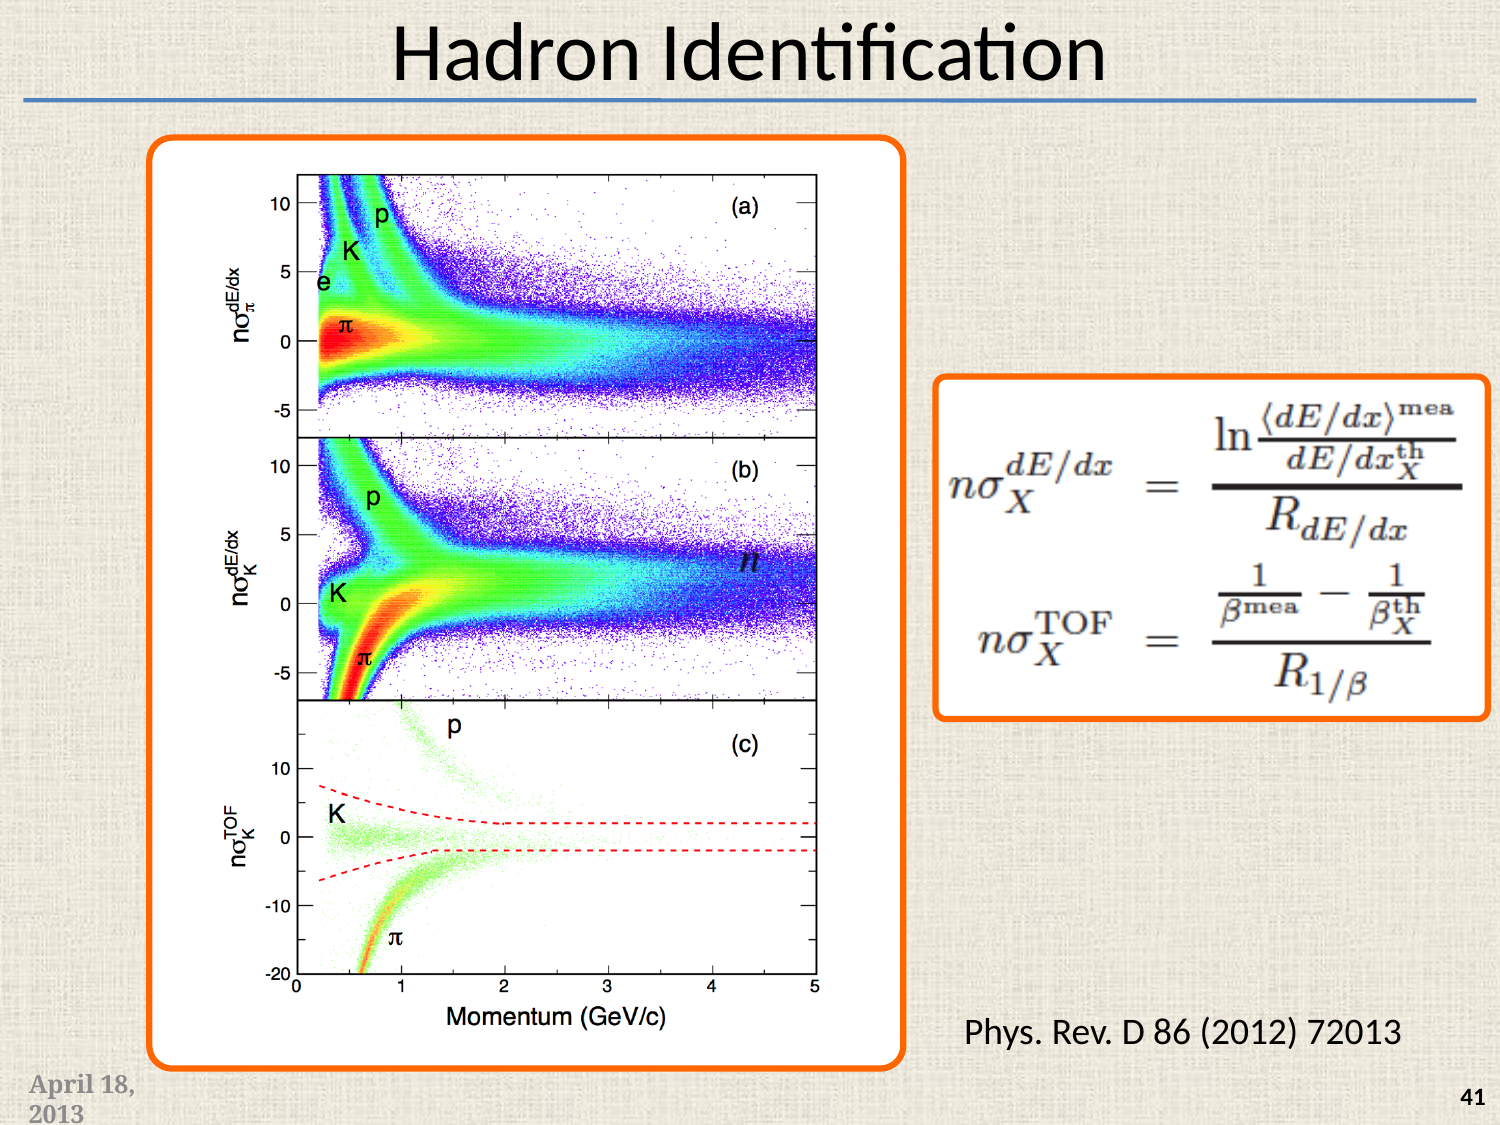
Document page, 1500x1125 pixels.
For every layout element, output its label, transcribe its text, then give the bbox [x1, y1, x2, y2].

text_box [736, 548, 764, 577]
title Hadron Identification [0, 0, 1500, 141]
text_box Phys. Rev. D 86 (2012) 72013 [949, 1000, 1417, 1060]
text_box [935, 376, 1488, 720]
slide_number 41 [1150, 1066, 1500, 1125]
text_box [0, 141, 158, 1125]
picture [200, 166, 854, 1043]
text_box [211, 141, 1500, 1125]
text_box [149, 141, 904, 1069]
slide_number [13, 1060, 211, 1125]
